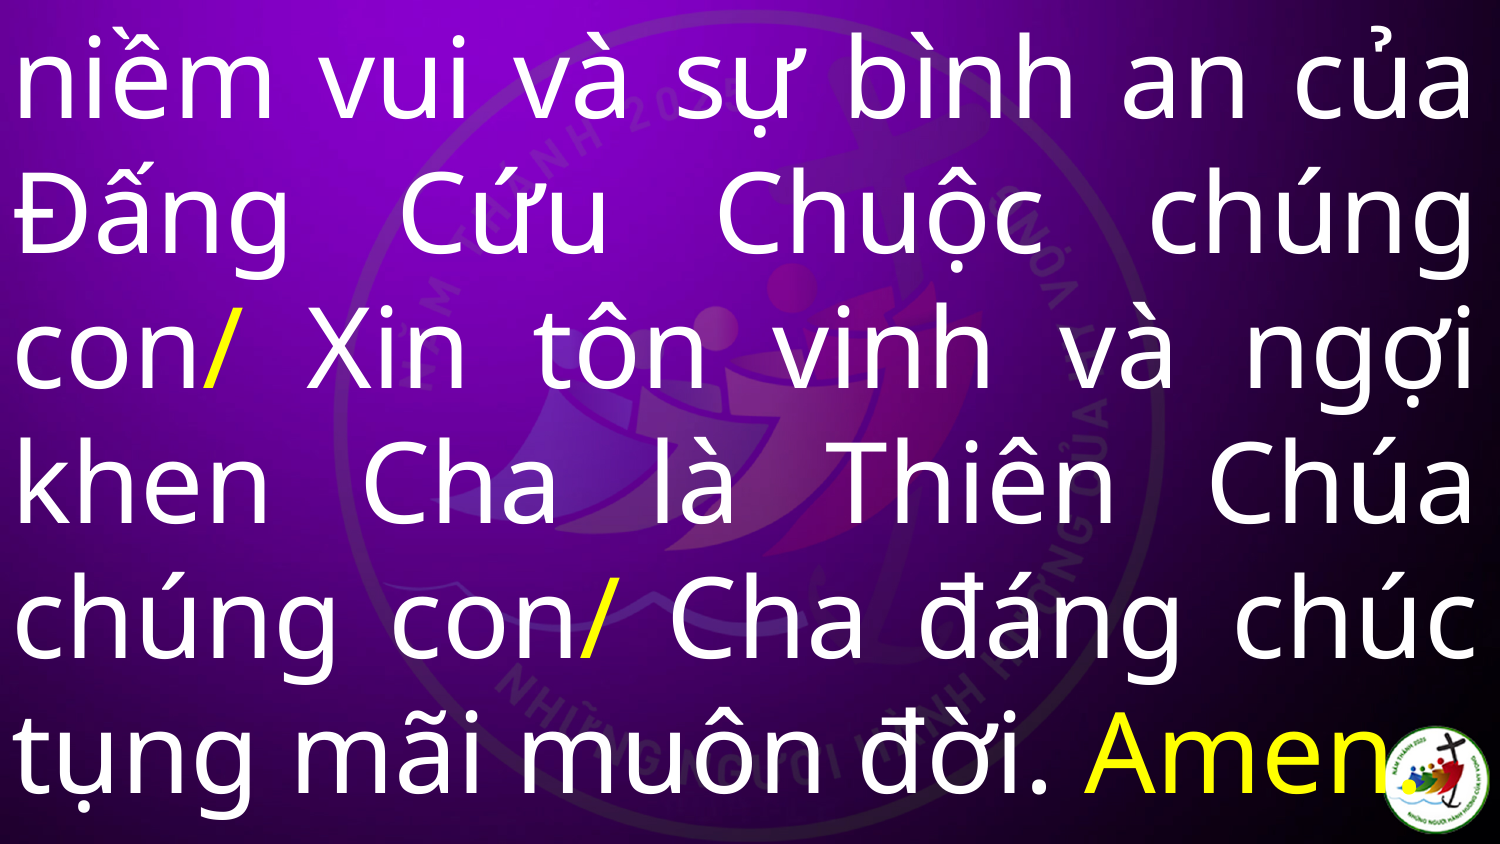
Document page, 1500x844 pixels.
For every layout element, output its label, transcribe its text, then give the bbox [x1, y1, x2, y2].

picture [0, 0, 1500, 844]
text_box niềm vui và sự bình an của Đấng Cứu Chuộc chúng con/ Xin tôn vinh và ngợi khen Cha là Thiên Chúa chúng con/ Cha đáng chúc tụng mãi muôn đời. Amen. [0, 0, 1491, 822]
